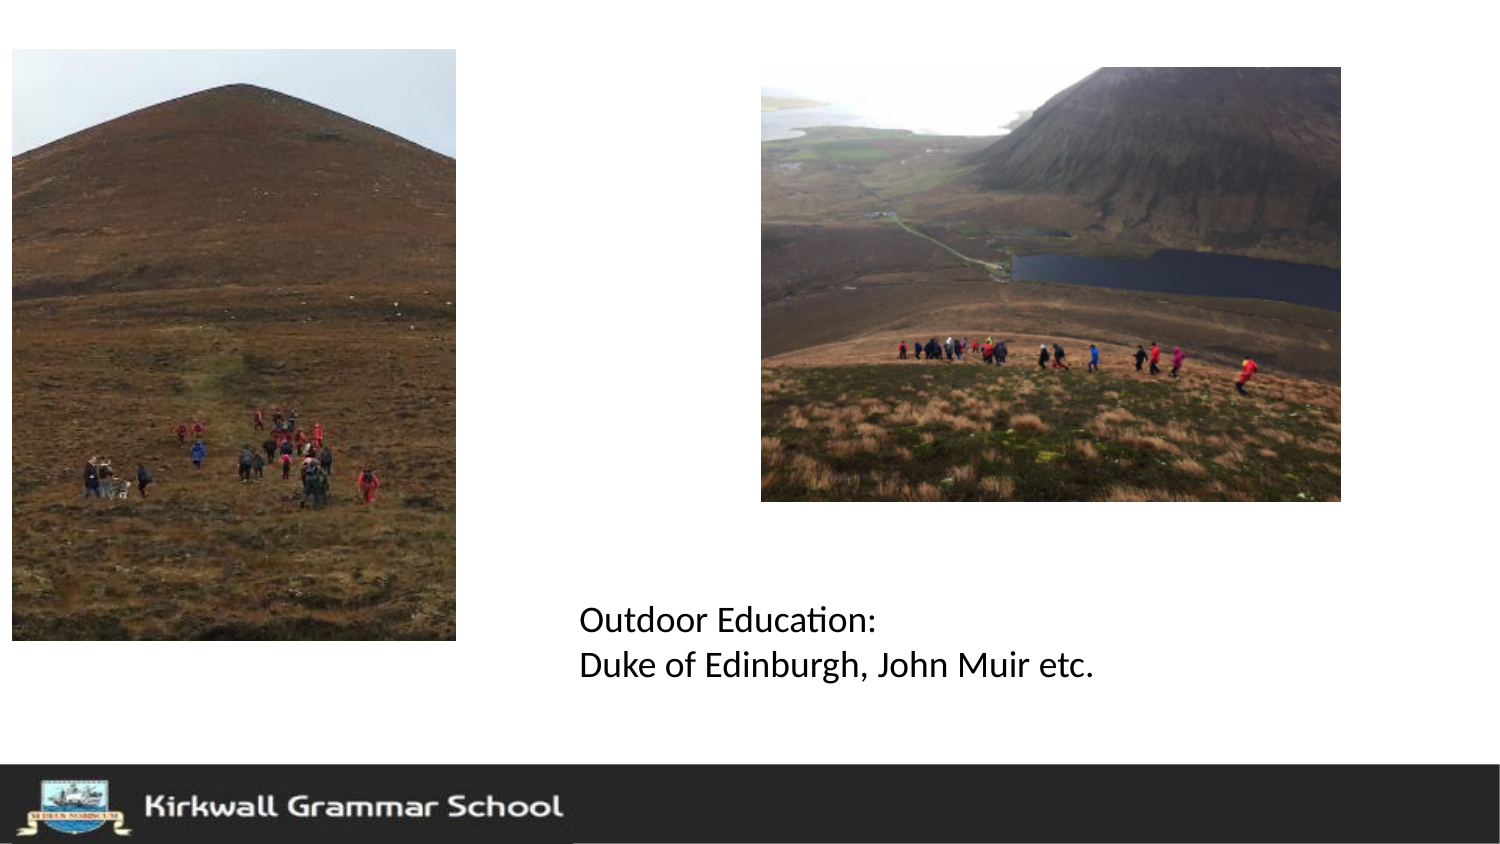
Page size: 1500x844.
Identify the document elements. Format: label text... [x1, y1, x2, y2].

text_box Outdoor Education: Duke of Edinburgh, John Muir etc. [564, 587, 1110, 692]
text_box [0, 762, 1500, 844]
picture [11, 775, 574, 844]
picture [11, 49, 456, 641]
picture [761, 67, 1341, 502]
